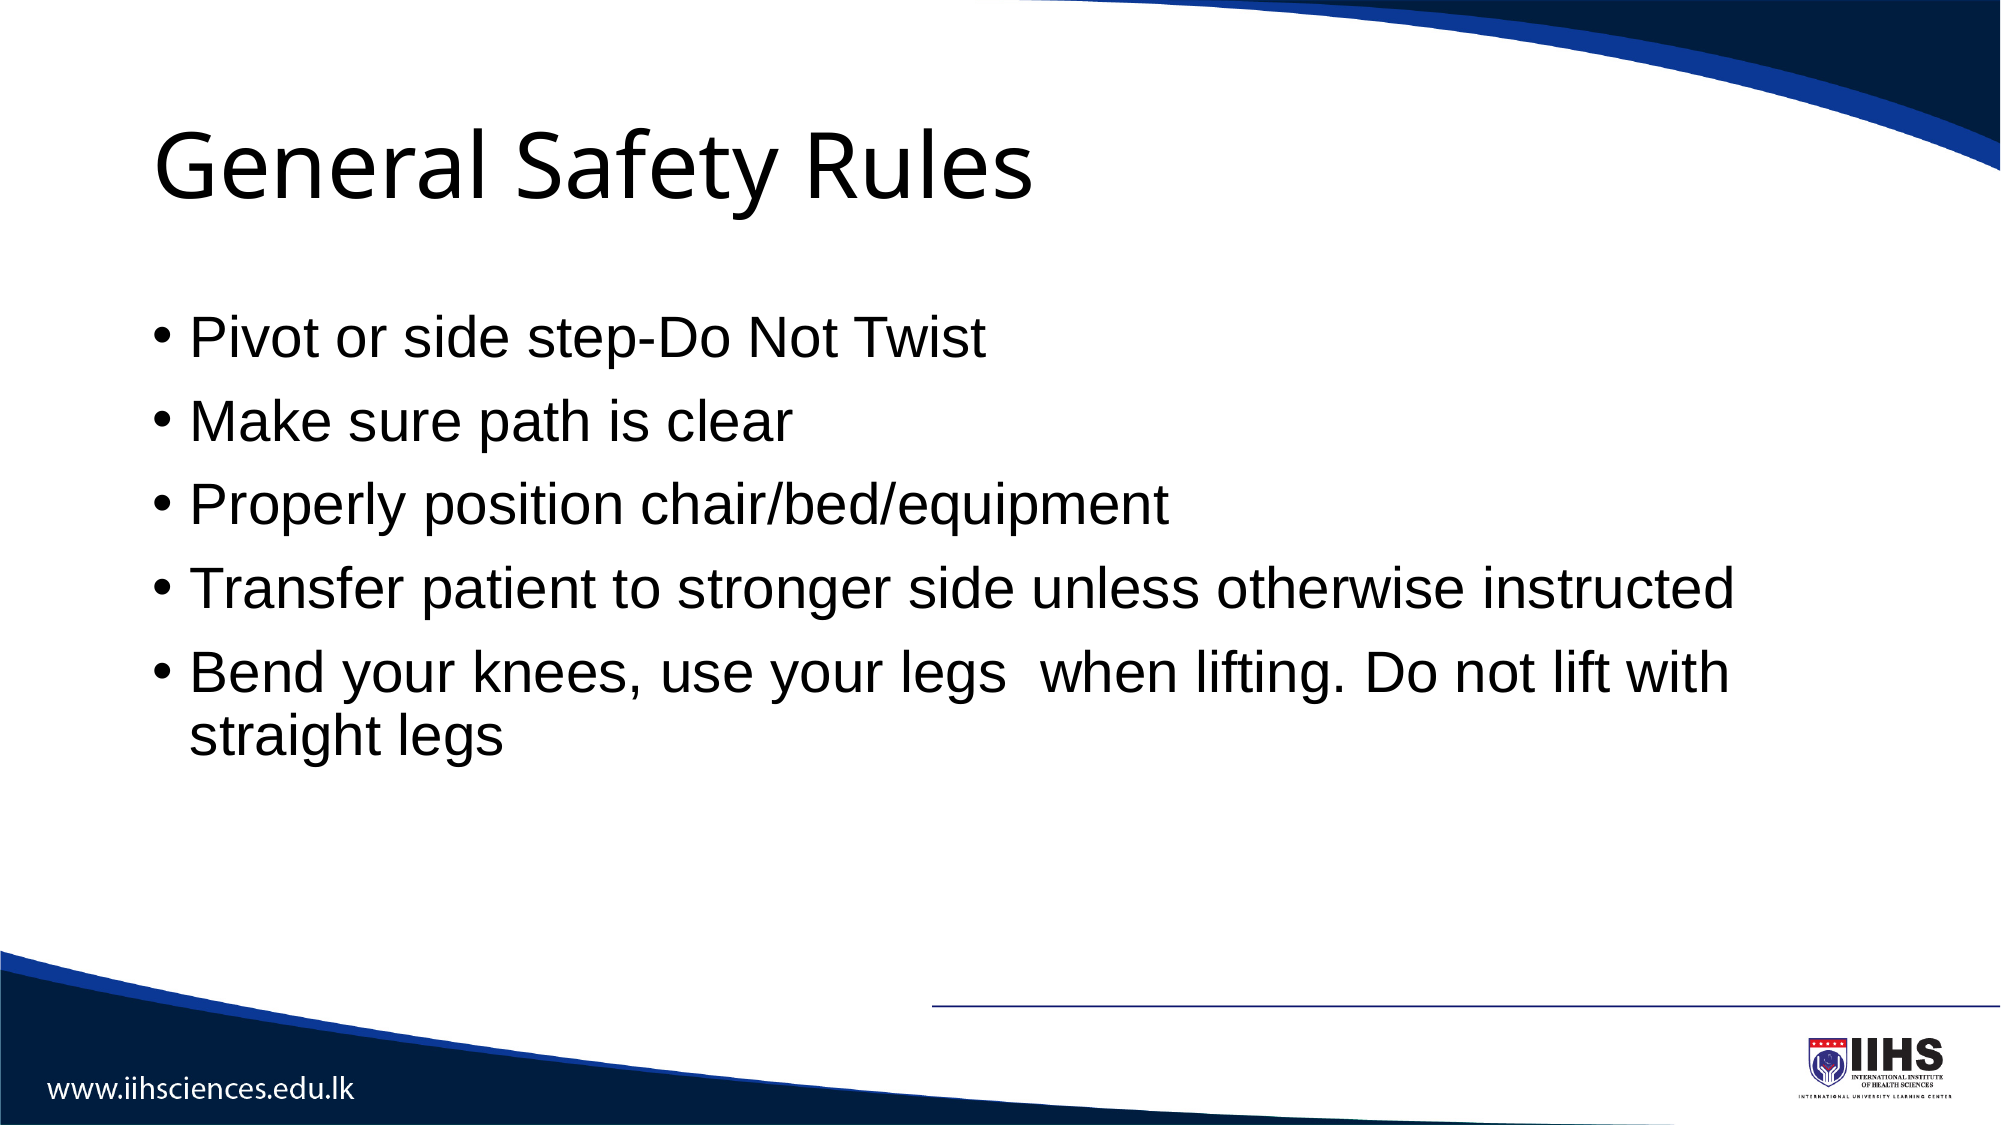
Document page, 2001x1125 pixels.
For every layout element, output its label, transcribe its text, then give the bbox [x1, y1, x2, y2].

title General Safety Rules [137, 59, 1863, 278]
list Pivot or side step-Do Not Twist Make sure path is clear Properly position chair/bed/equipment Transfer patient to stronger side unless otherwise instructed Bend your knees, use your legs when lifting. Do not lift with straight legs [137, 299, 1863, 1014]
picture [0, 0, 2001, 1125]
